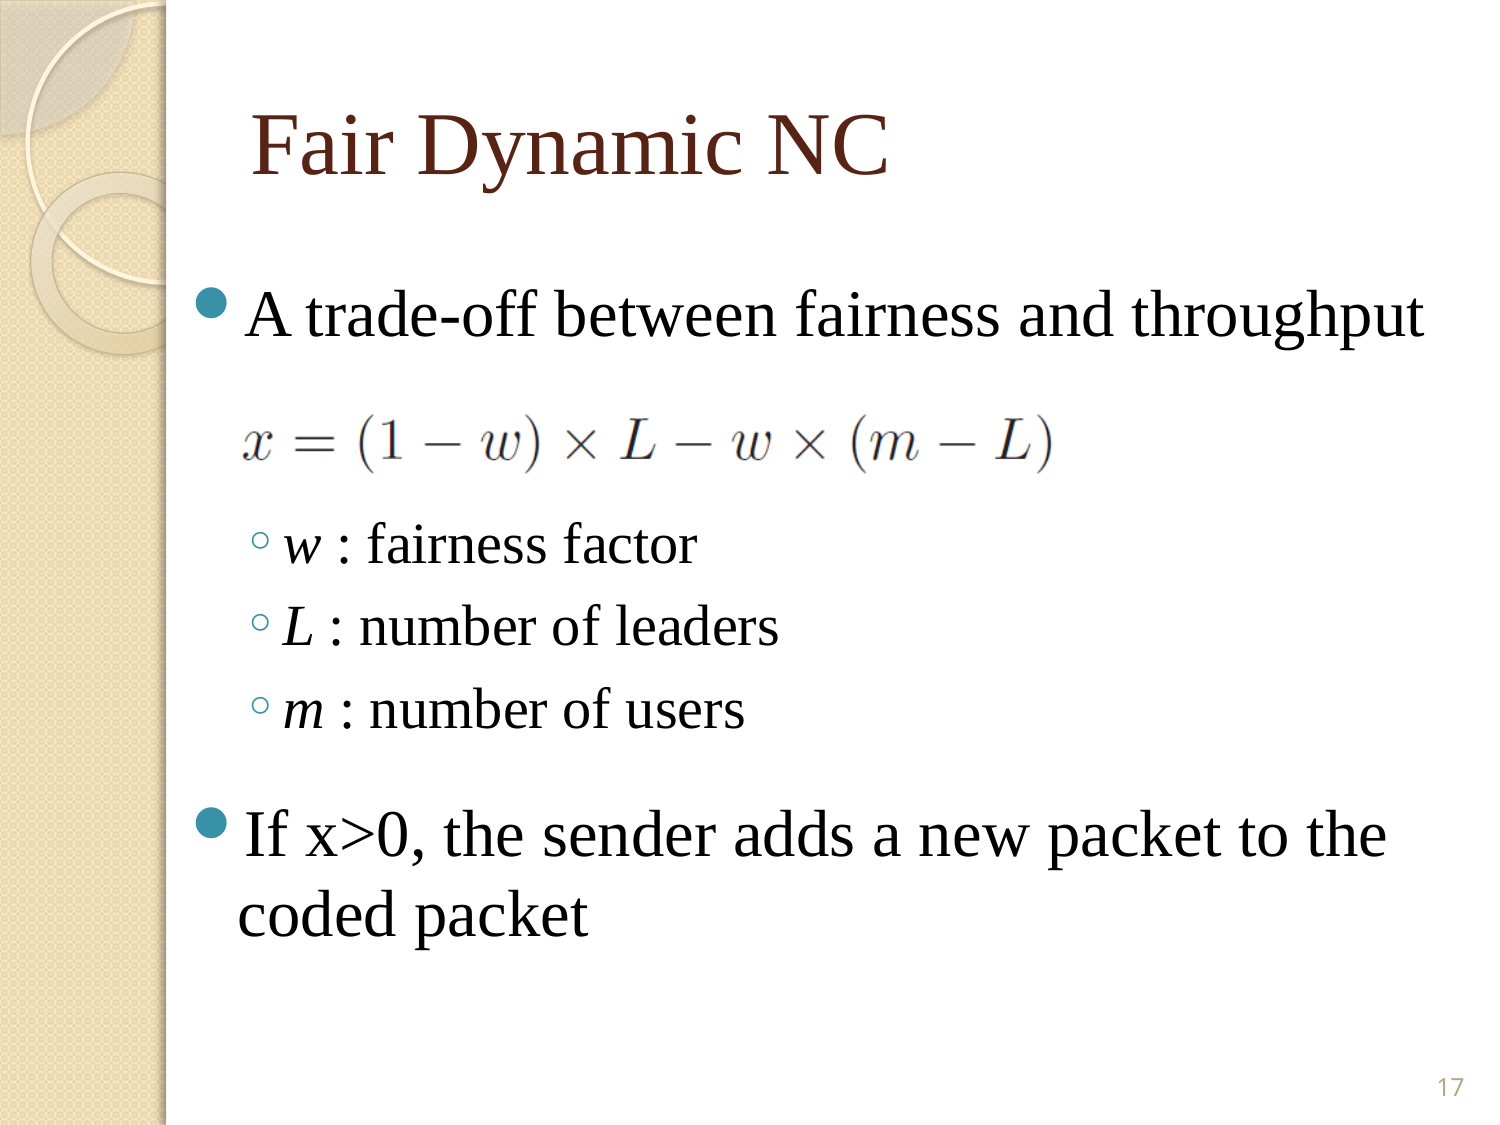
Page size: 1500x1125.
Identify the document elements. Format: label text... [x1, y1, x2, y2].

picture [213, 399, 1069, 494]
list A trade-off between fairness and throughput w : fairness factor L : number of leaders m : number of users If x>0, the sender adds a new packet to the coded packet [162, 262, 1450, 1063]
slide_number 17 [1413, 1034, 1488, 1113]
title Fair Dynamic NC [235, 45, 1466, 233]
